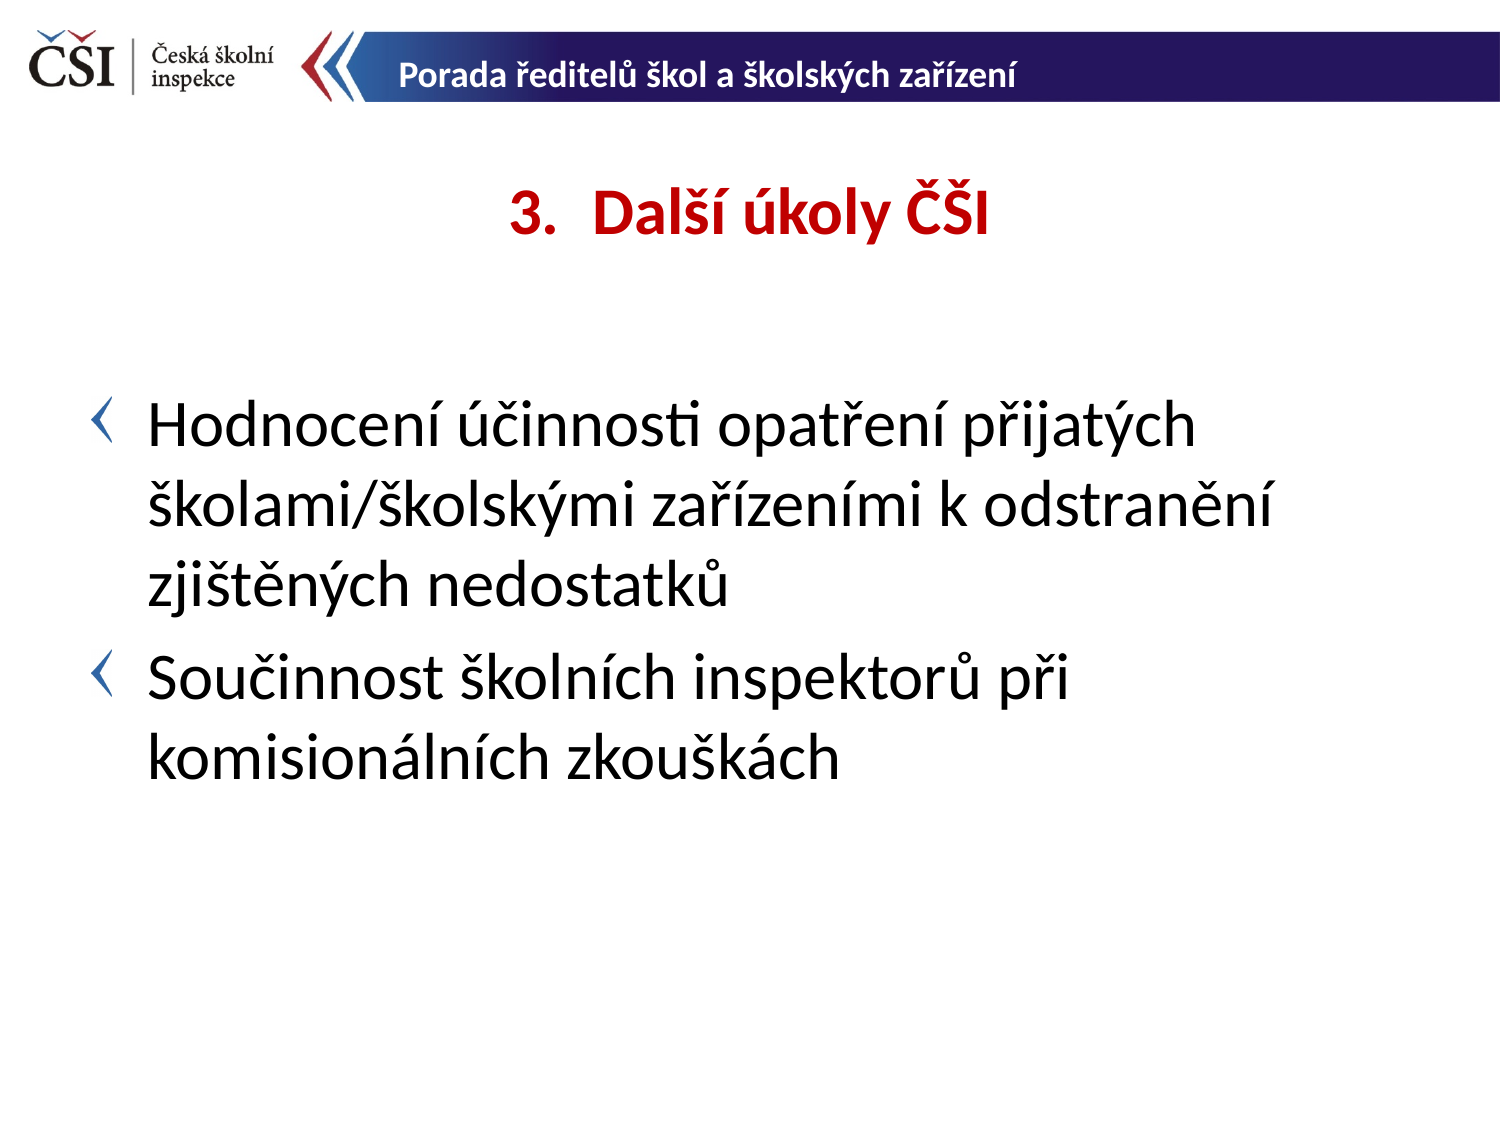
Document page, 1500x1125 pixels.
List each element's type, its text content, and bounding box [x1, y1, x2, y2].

picture [91, 396, 112, 443]
picture [91, 649, 112, 697]
picture [29, 30, 1500, 102]
list Další úkoly ČŠI [76, 160, 1424, 303]
list Hodnocení účinnosti opatření přijatých školami/školskými zařízeními k odstranění zjištěných nedostatků Součinnost školních inspektorů při komisionálních zkouškách [76, 303, 1424, 1047]
list Porada ředitelů škol a školských zařízení [383, 42, 1270, 91]
